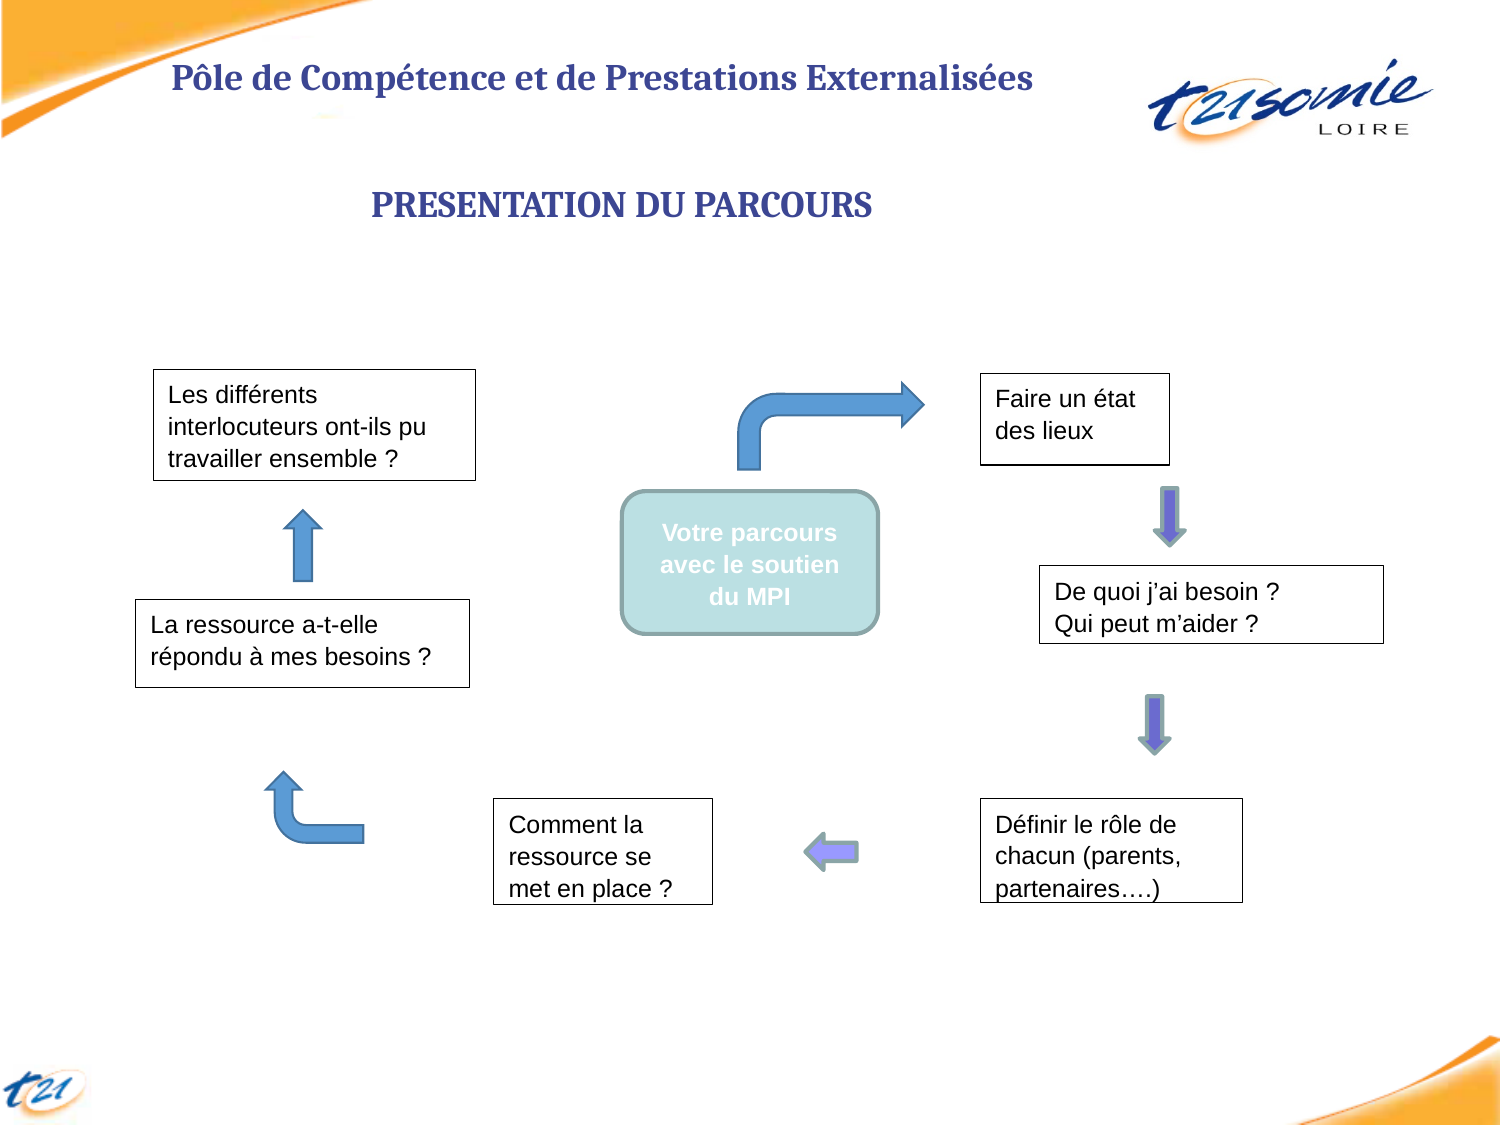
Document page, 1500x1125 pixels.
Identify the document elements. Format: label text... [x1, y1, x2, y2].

text_box Faire un état des lieux [980, 373, 1170, 465]
text_box [284, 510, 322, 581]
picture [1074, 0, 1500, 213]
text_box Comment la ressource se met en place ? [493, 798, 713, 905]
text_box Pôle de Compétence et de Prestations Externalisées [0, 45, 1069, 106]
text_box [803, 831, 859, 872]
picture [0, 1062, 93, 1125]
picture [0, 0, 396, 45]
text_box Définir le rôle de chacun (parents, partenaires….) [980, 798, 1243, 903]
picture [1239, 1009, 1500, 1125]
text_box [265, 771, 364, 843]
text_box De quoi j’ai besoin ? Qui peut m’aider ? [1039, 565, 1384, 644]
text_box [1137, 694, 1172, 756]
text_box [738, 383, 924, 470]
text_box La ressource a-t-elle répondu à mes besoins ? [135, 599, 470, 688]
text_box PRESENTATION DU PARCOURS [13, 172, 1231, 233]
text_box Les différents interlocuteurs ont-ils pu travailler ensemble ? [153, 369, 476, 481]
text_box Votre parcours avec le soutien du MPI [619, 489, 881, 636]
picture [0, 106, 396, 161]
text_box [1152, 486, 1187, 548]
